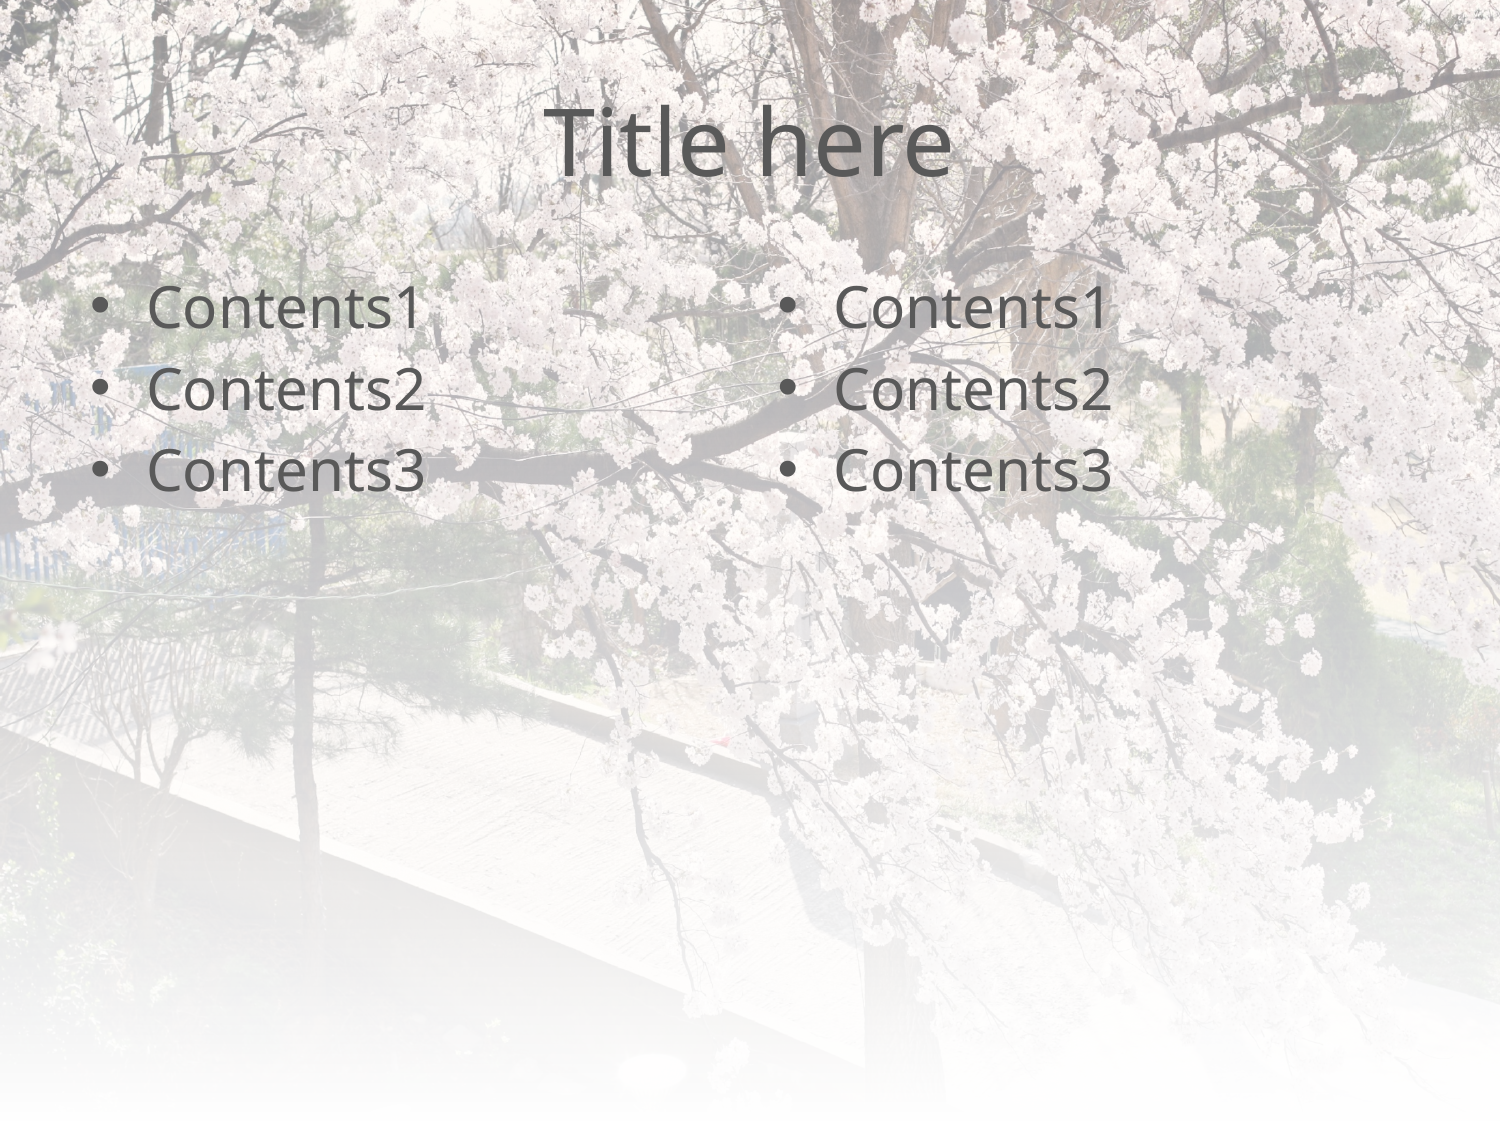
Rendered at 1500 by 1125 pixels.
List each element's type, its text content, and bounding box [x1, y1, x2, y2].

text_box [0, 0, 1500, 1125]
list Contents1 Contents2 Contents3 [762, 262, 1425, 1005]
list Contents1 Contents2 Contents3 [75, 262, 738, 1005]
title Title here [75, 45, 1425, 233]
